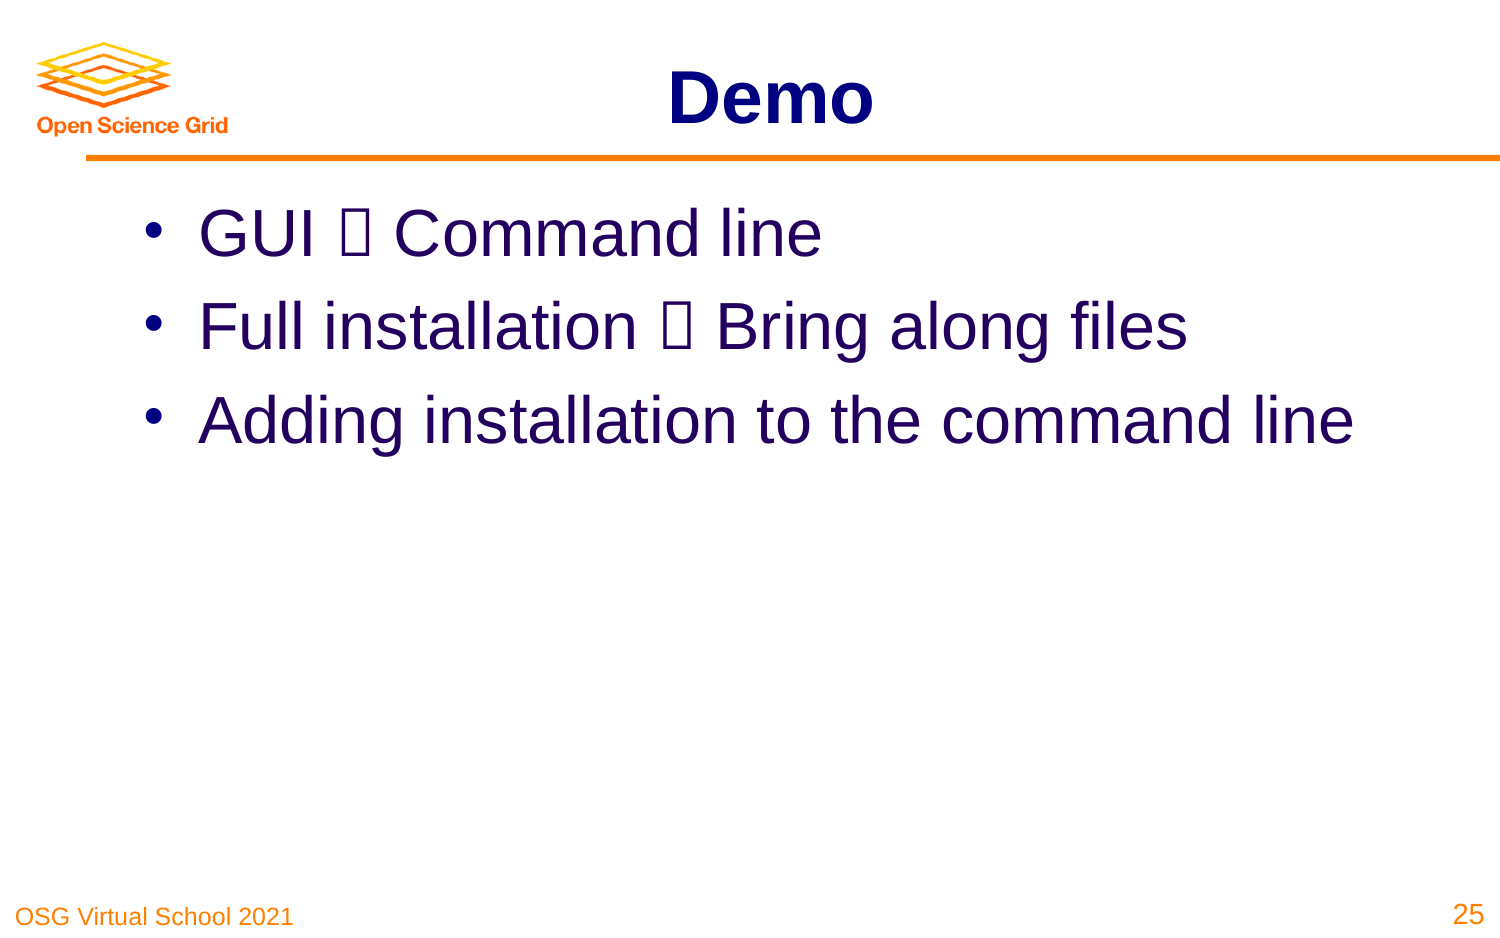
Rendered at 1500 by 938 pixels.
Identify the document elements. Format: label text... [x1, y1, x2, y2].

title Demo [201, 15, 1342, 172]
slide_number 25 [1430, 874, 1500, 938]
picture [17, 23, 201, 151]
list GUI  Command line Full installation  Bring along files Adding installation to the command line [127, 182, 1403, 823]
